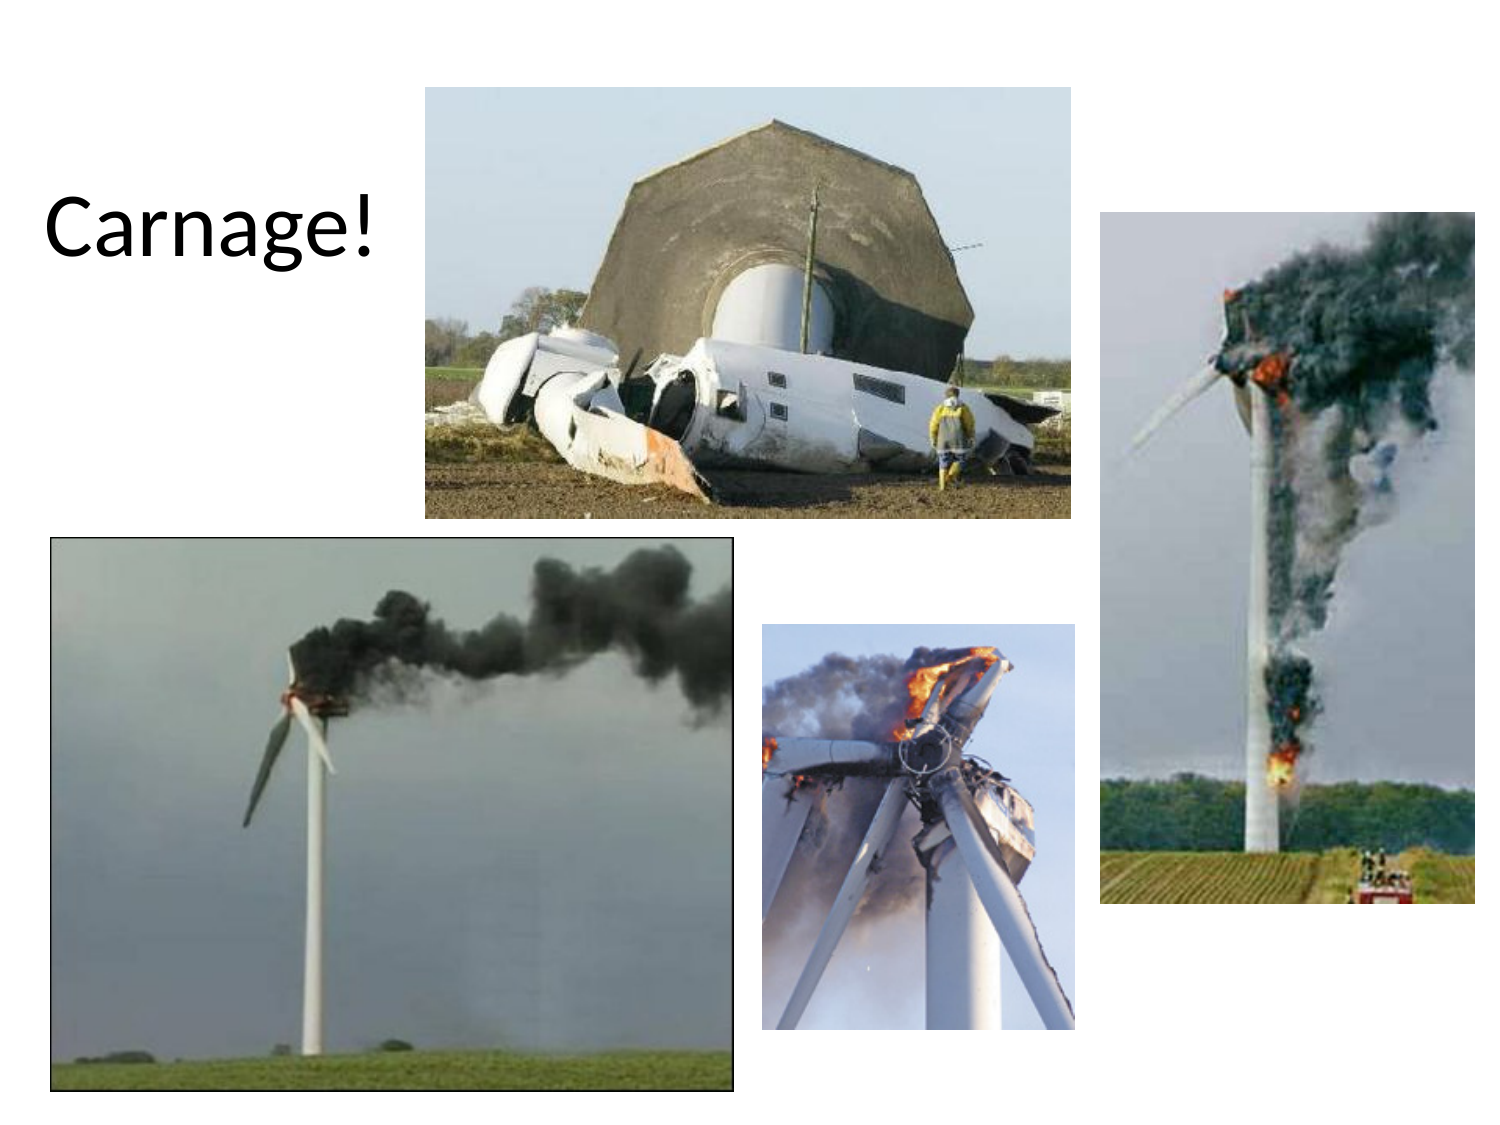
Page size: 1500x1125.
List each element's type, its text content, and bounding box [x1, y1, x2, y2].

picture [762, 624, 1076, 1030]
picture [424, 87, 1071, 520]
title Carnage! [0, 149, 419, 290]
picture [1099, 212, 1476, 904]
picture [49, 537, 734, 1092]
